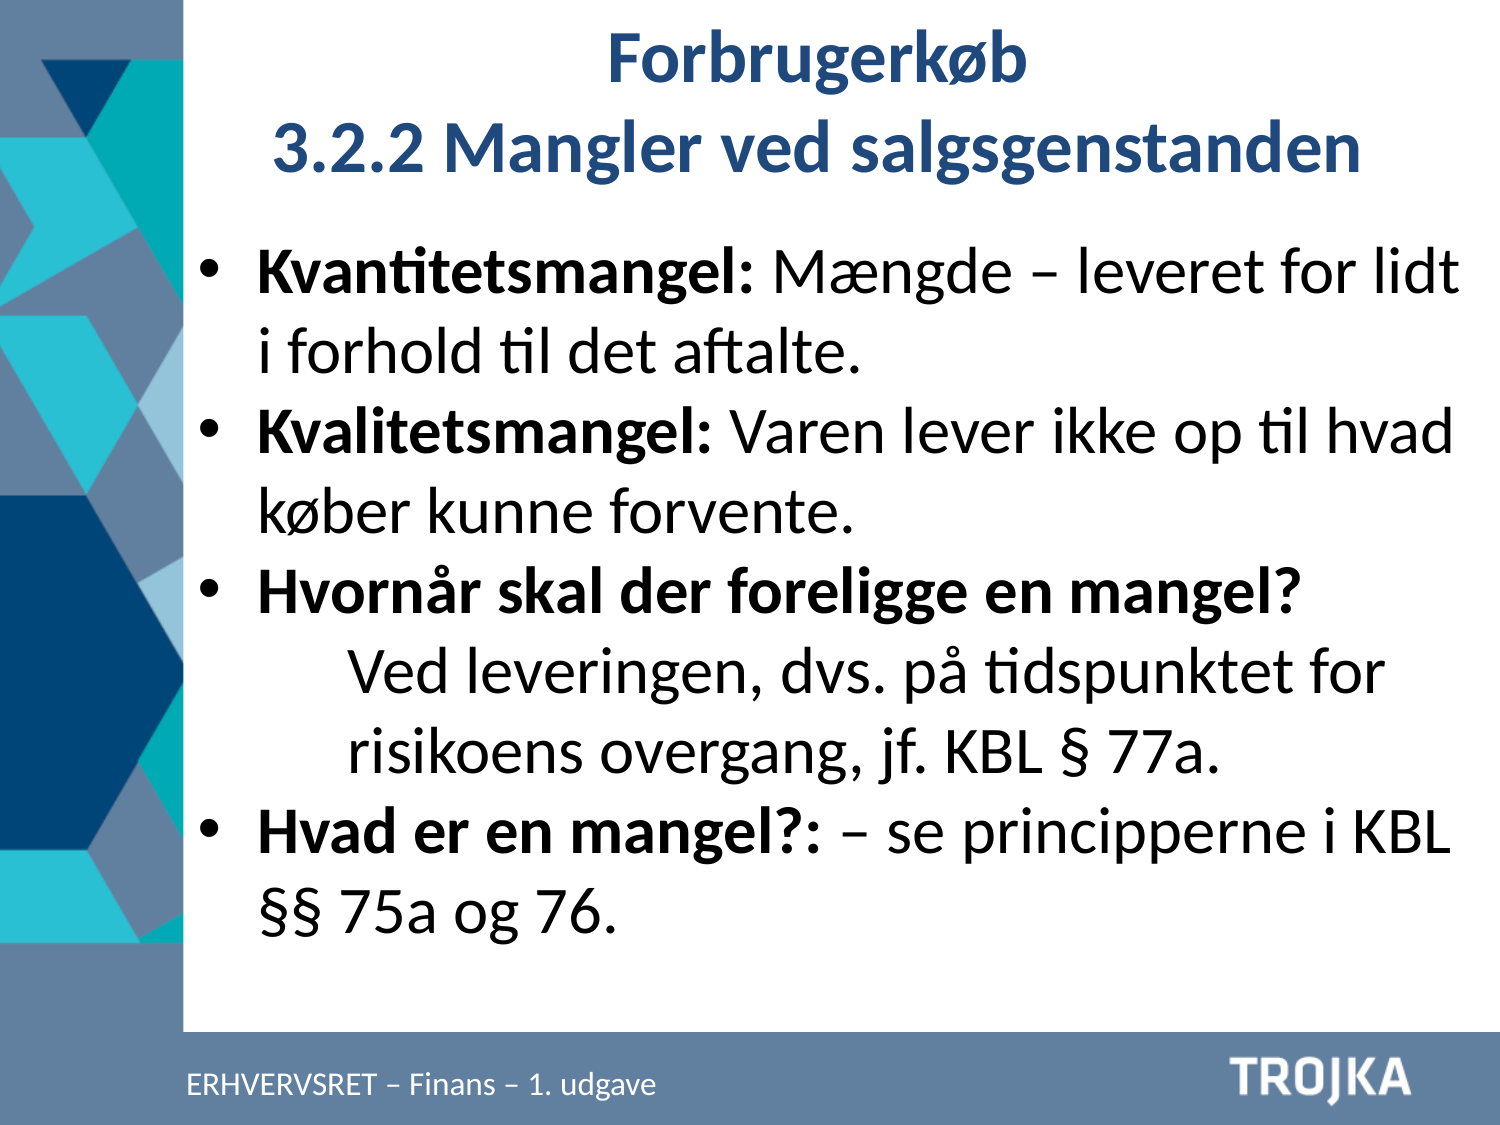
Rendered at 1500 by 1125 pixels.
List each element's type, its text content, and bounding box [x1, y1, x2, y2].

text_box Kvantitetsmangel: Mængde – leveret for lidt i forhold til det aftalte. Kvalitetsmangel: Varen lever ikke op til hvad køber kunne forvente. Hvornår skal der foreligge en mangel? Ved leveringen, dvs. på tidspunktet for risikoens overgang, jf. KBL § 77a. Hvad er en mangel?: – se principperne i KBL §§ 75a og 76. [182, 219, 1488, 955]
picture [0, 0, 1500, 1125]
text_box Forbrugerkøb 3.2.2 Mangler ved salgsgenstanden [135, 0, 1500, 195]
